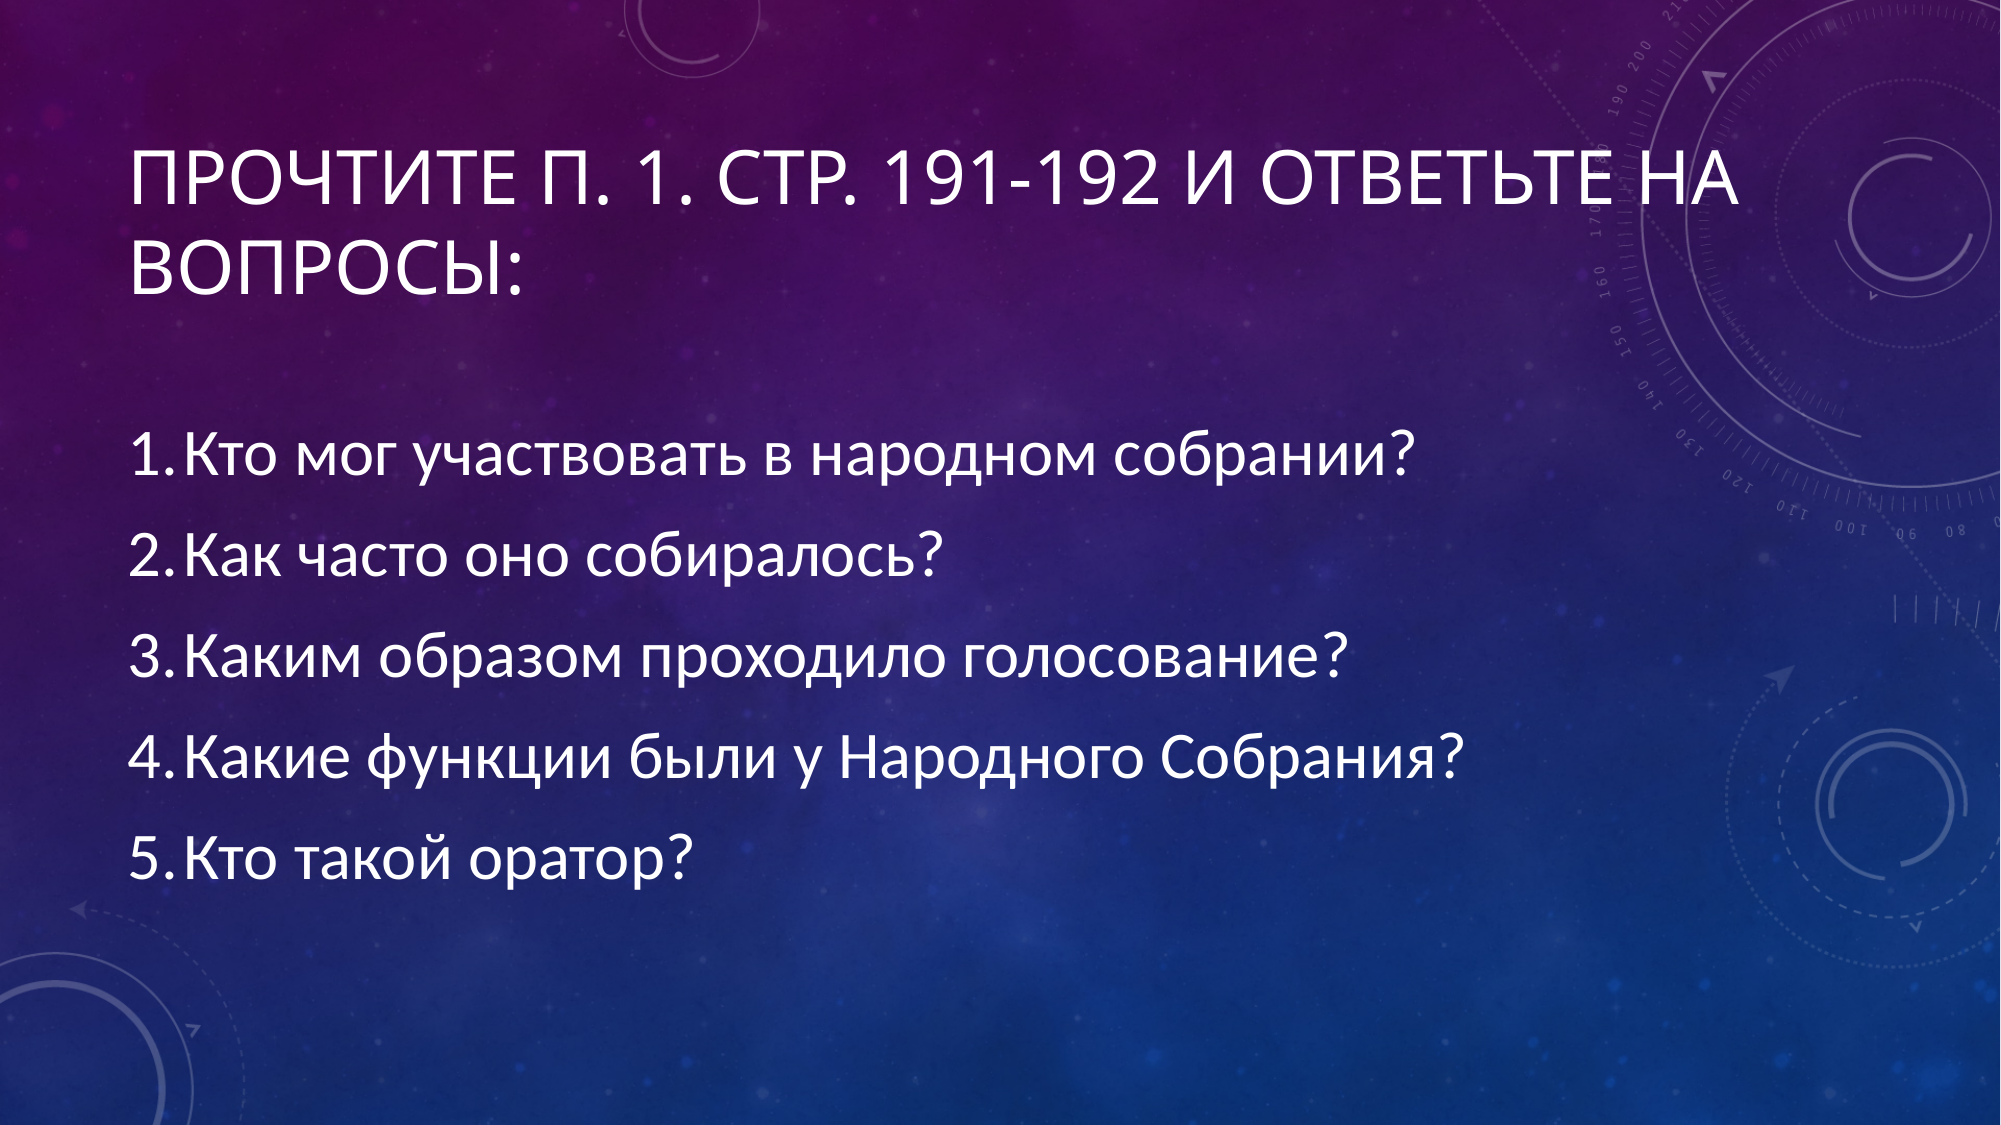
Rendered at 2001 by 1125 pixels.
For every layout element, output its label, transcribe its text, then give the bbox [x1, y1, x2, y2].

list Кто мог участвовать в народном собрании? Как часто оно собиралось? Каким образом проходило голосование? Какие функции были у Народного Собрания? Кто такой оратор? [112, 351, 1775, 950]
picture [0, 0, 2001, 1125]
title Прочтите п. 1. стр. 191-192 и ответьте на вопросы: [112, 99, 1775, 339]
